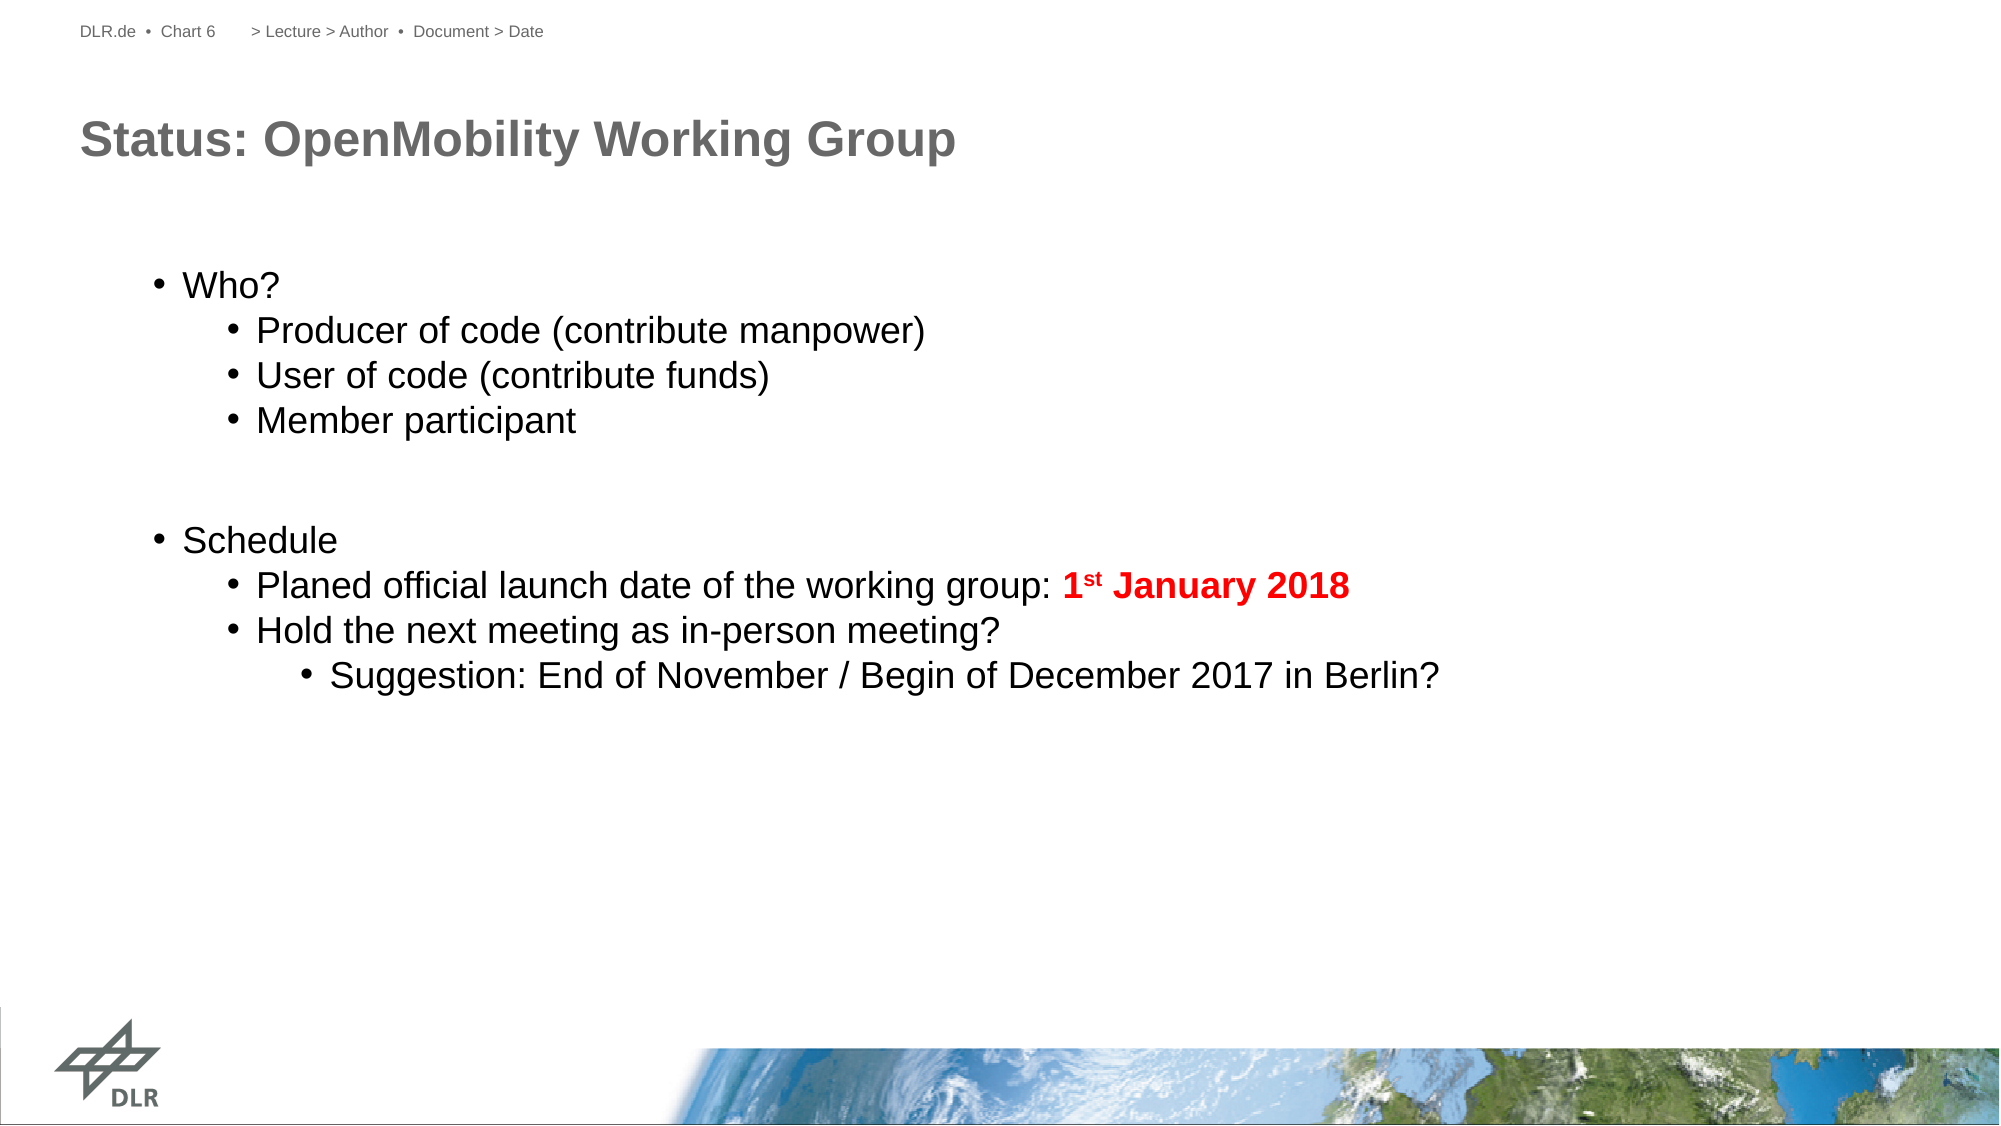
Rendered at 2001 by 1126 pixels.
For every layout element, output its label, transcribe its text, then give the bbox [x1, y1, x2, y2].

footer > Lecture > Author • Document > Date [251, 20, 1921, 45]
list Who? Producer of code (contribute manpower) User of code (contribute funds) Member participant Schedule Planed official launch date of the working group: 1st January 2018 Hold the next meeting as in-person meeting? Suggestion: End of November / Begin of December 2017 in Berlin? [79, 261, 1921, 973]
picture [0, 1007, 2000, 1125]
slide_number DLR.de • Chart 6 [79, 20, 251, 45]
title Status: OpenMobility Working Group [79, 106, 1921, 228]
